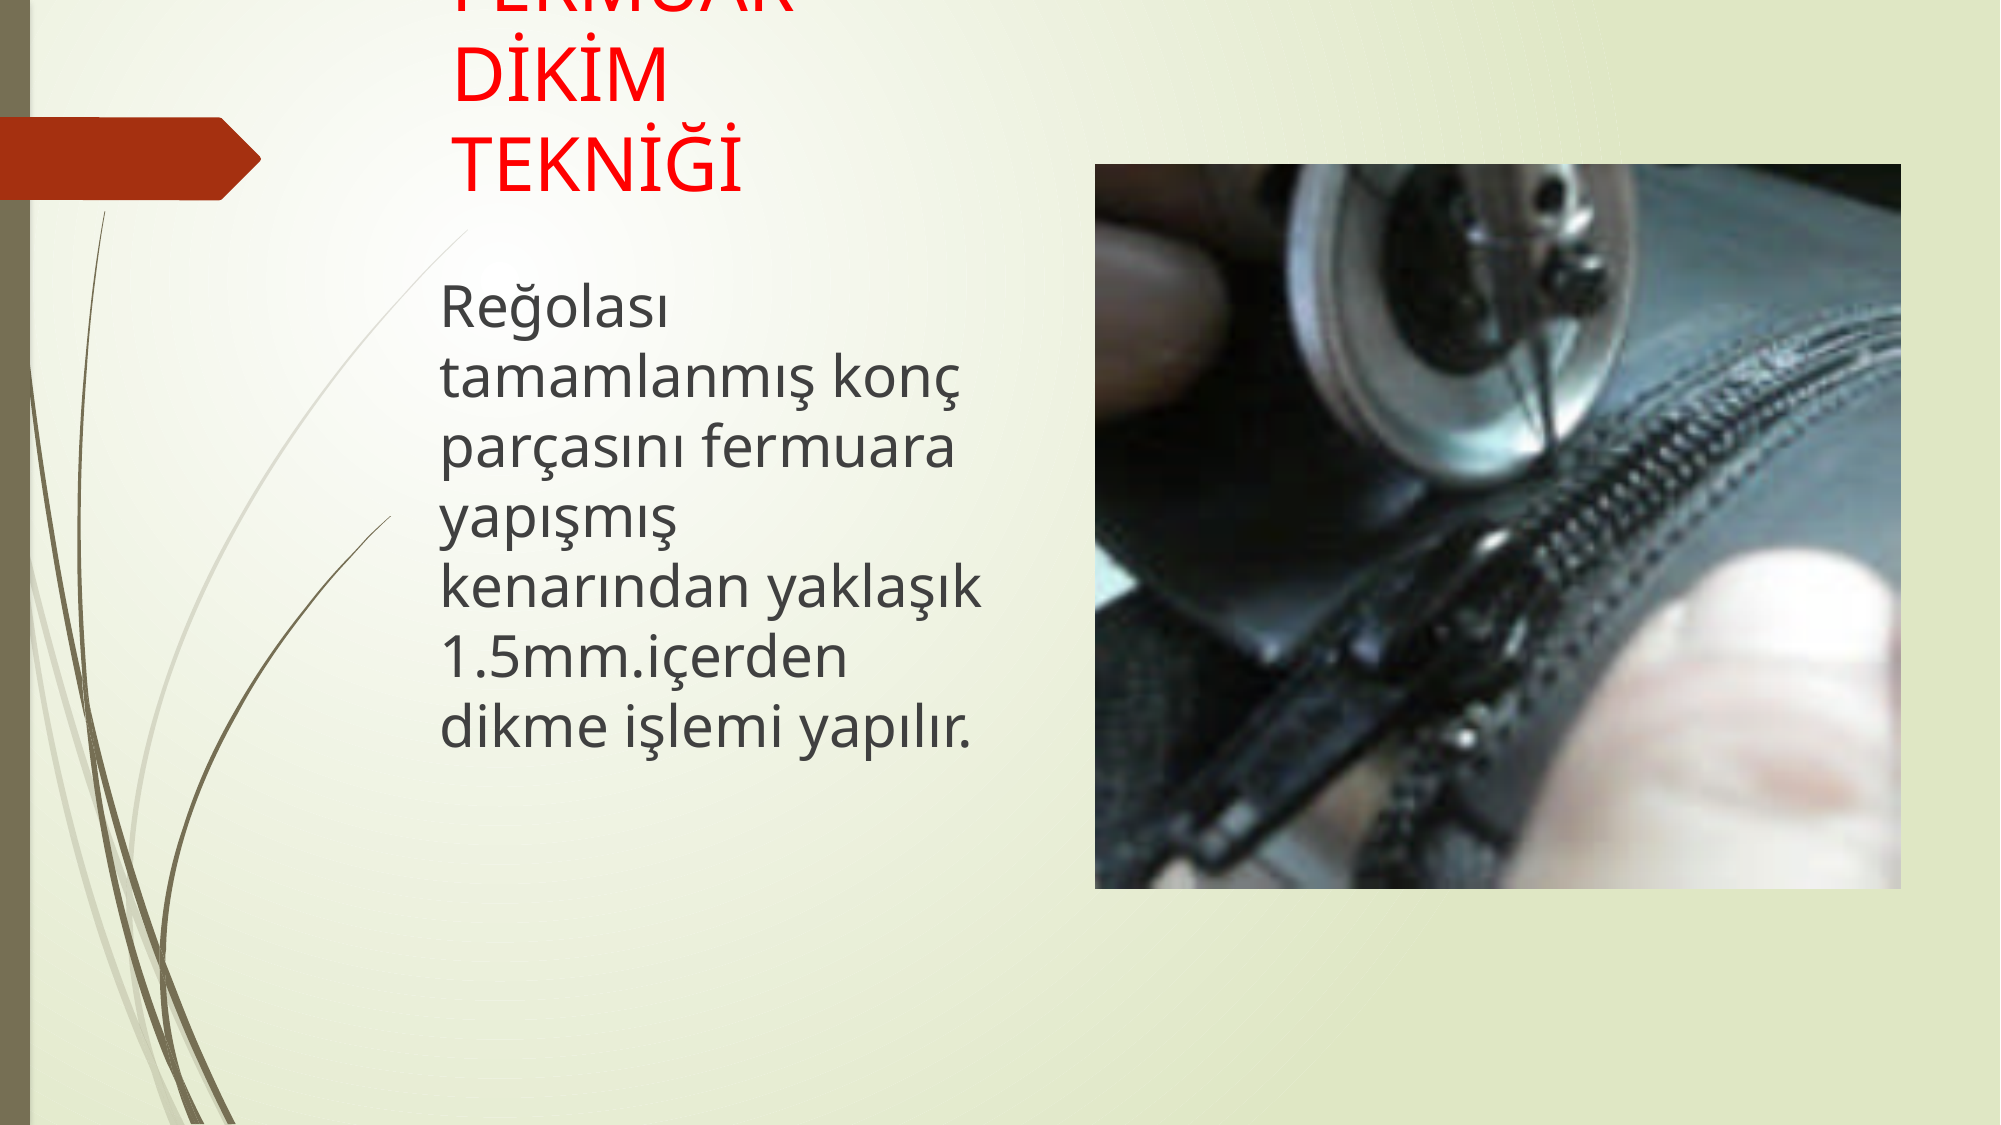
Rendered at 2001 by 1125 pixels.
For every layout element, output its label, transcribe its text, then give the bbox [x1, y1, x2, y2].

title FERMUAR DİKİM TEKNİĞİ [436, 26, 987, 214]
list Reğolası tamamlanmış konç parçasını fermuara yapışmış kenarından yaklaşık 1.5mm.içerden dikme işlemi yapılır. [424, 262, 1000, 962]
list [1095, 164, 1902, 889]
